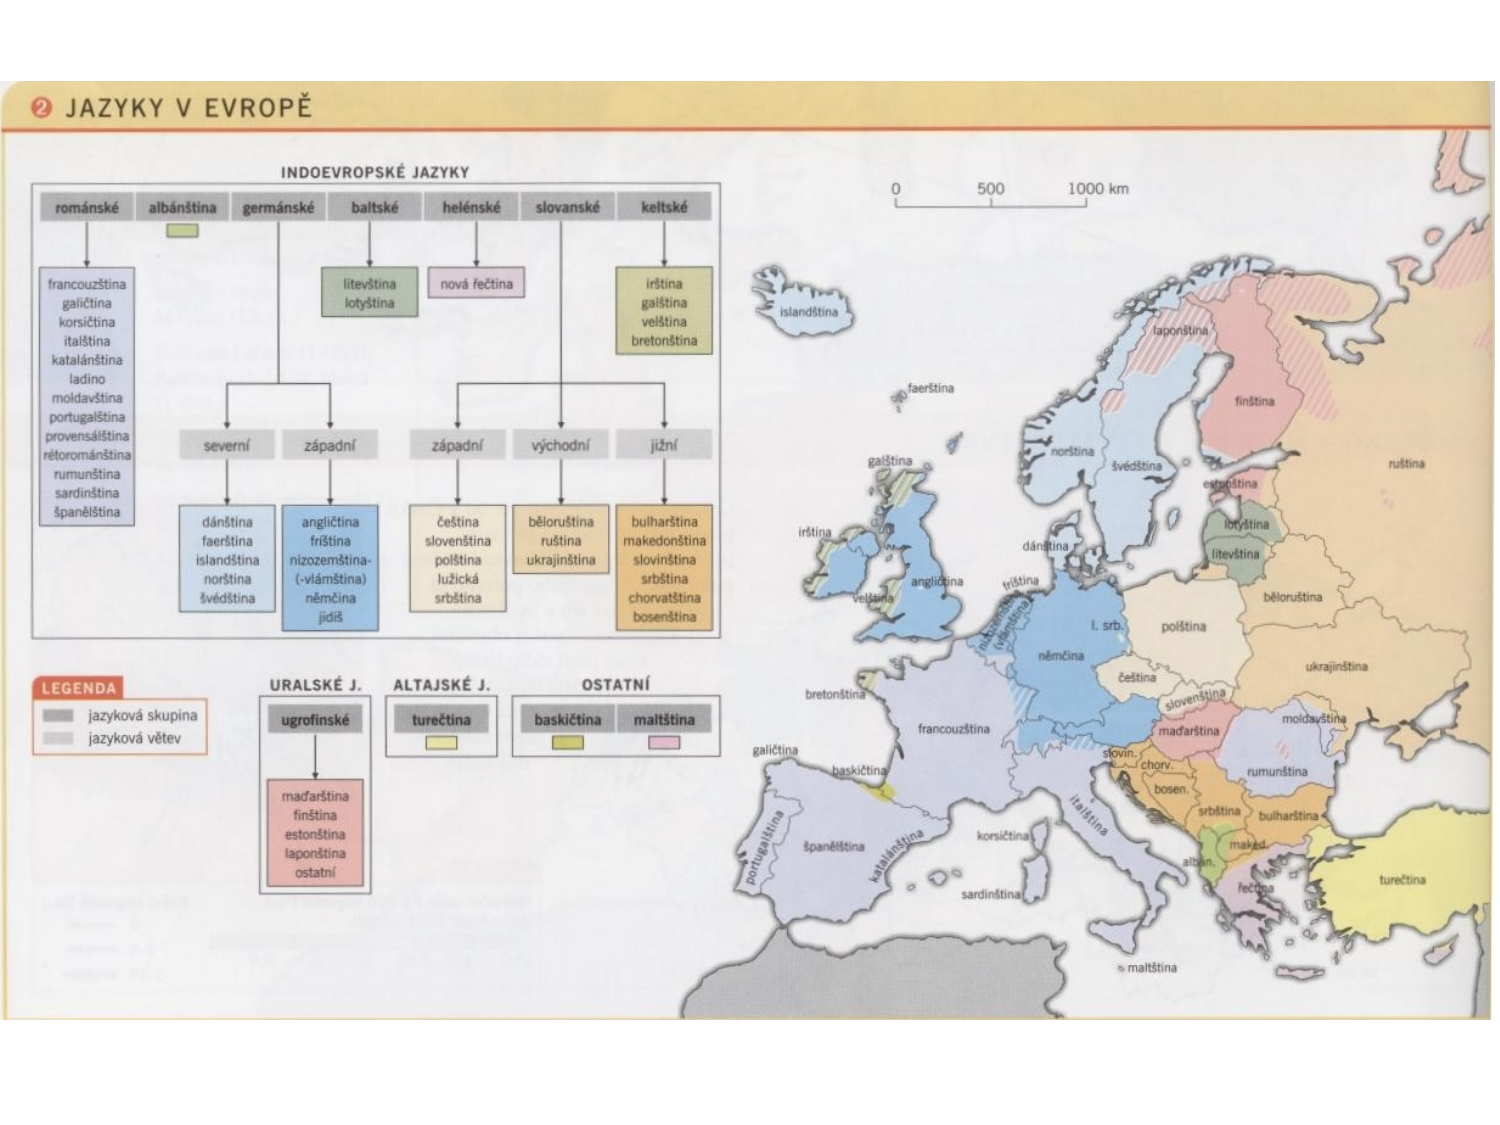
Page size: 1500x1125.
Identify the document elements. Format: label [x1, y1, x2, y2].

list [0, 81, 1495, 1020]
